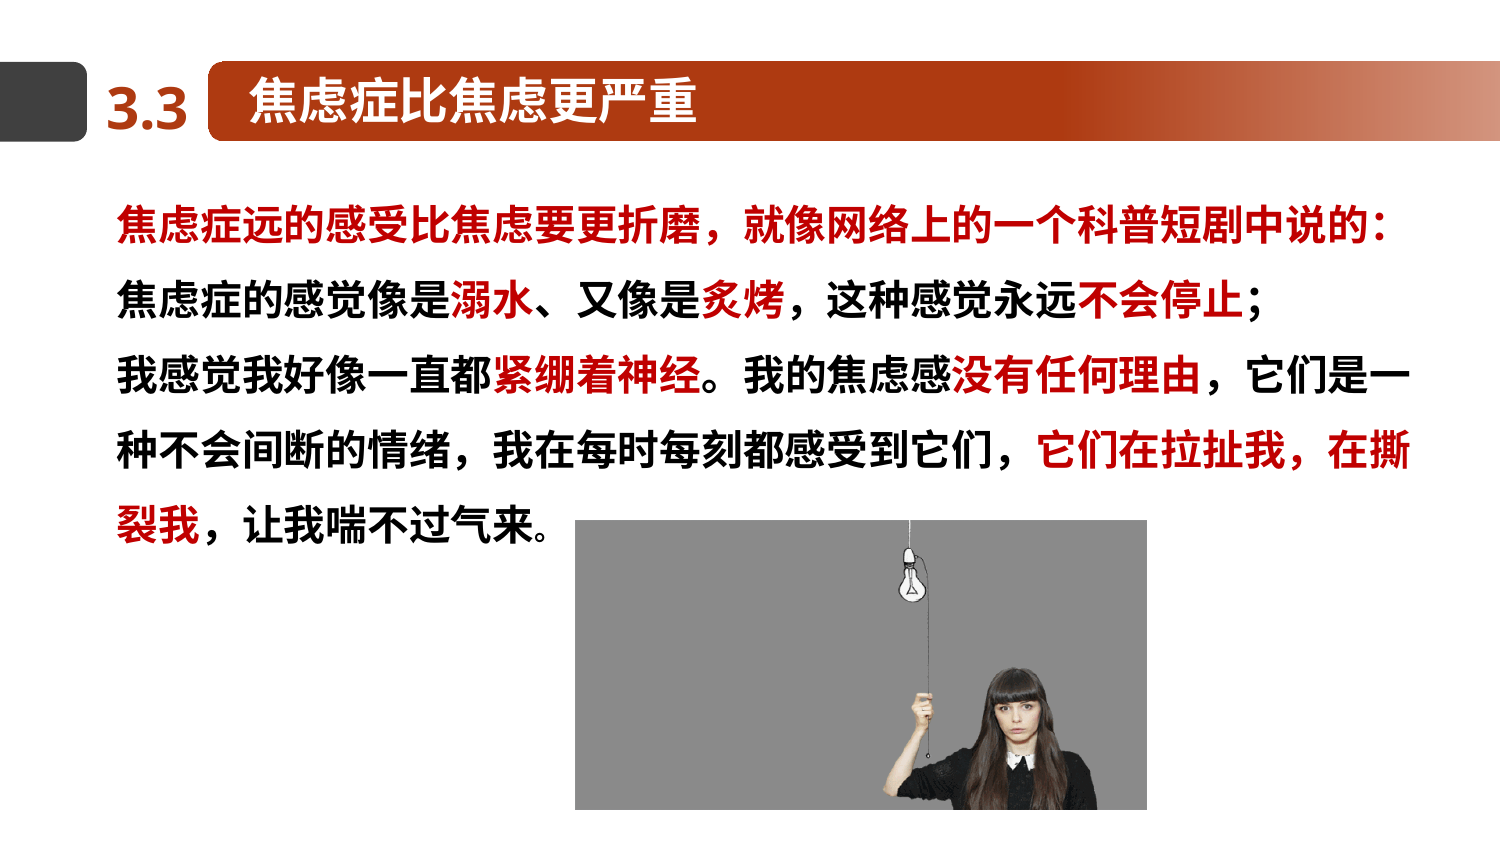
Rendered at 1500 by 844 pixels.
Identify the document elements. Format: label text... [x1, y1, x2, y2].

picture [575, 520, 1147, 810]
text_box [207, 60, 1500, 142]
text_box [0, 60, 89, 143]
text_box 焦虑症远的感受比焦虑要更折磨，就像网络上的一个科普短剧中说的： 焦虑症的感觉像是溺水、又像是炙烤，这种感觉永远不会停止； 我感觉我好像一直都紧绷着神经。我的焦虑感没有任何理由，它们是一种不会间断的情绪，我在每时每刻都感受到它们，它们在拉扯我，在撕裂我，让我喘不过气来。 [102, 166, 1433, 557]
text_box 3.3 [91, 63, 204, 149]
text_box 焦虑症比焦虑更严重 [210, 62, 714, 137]
